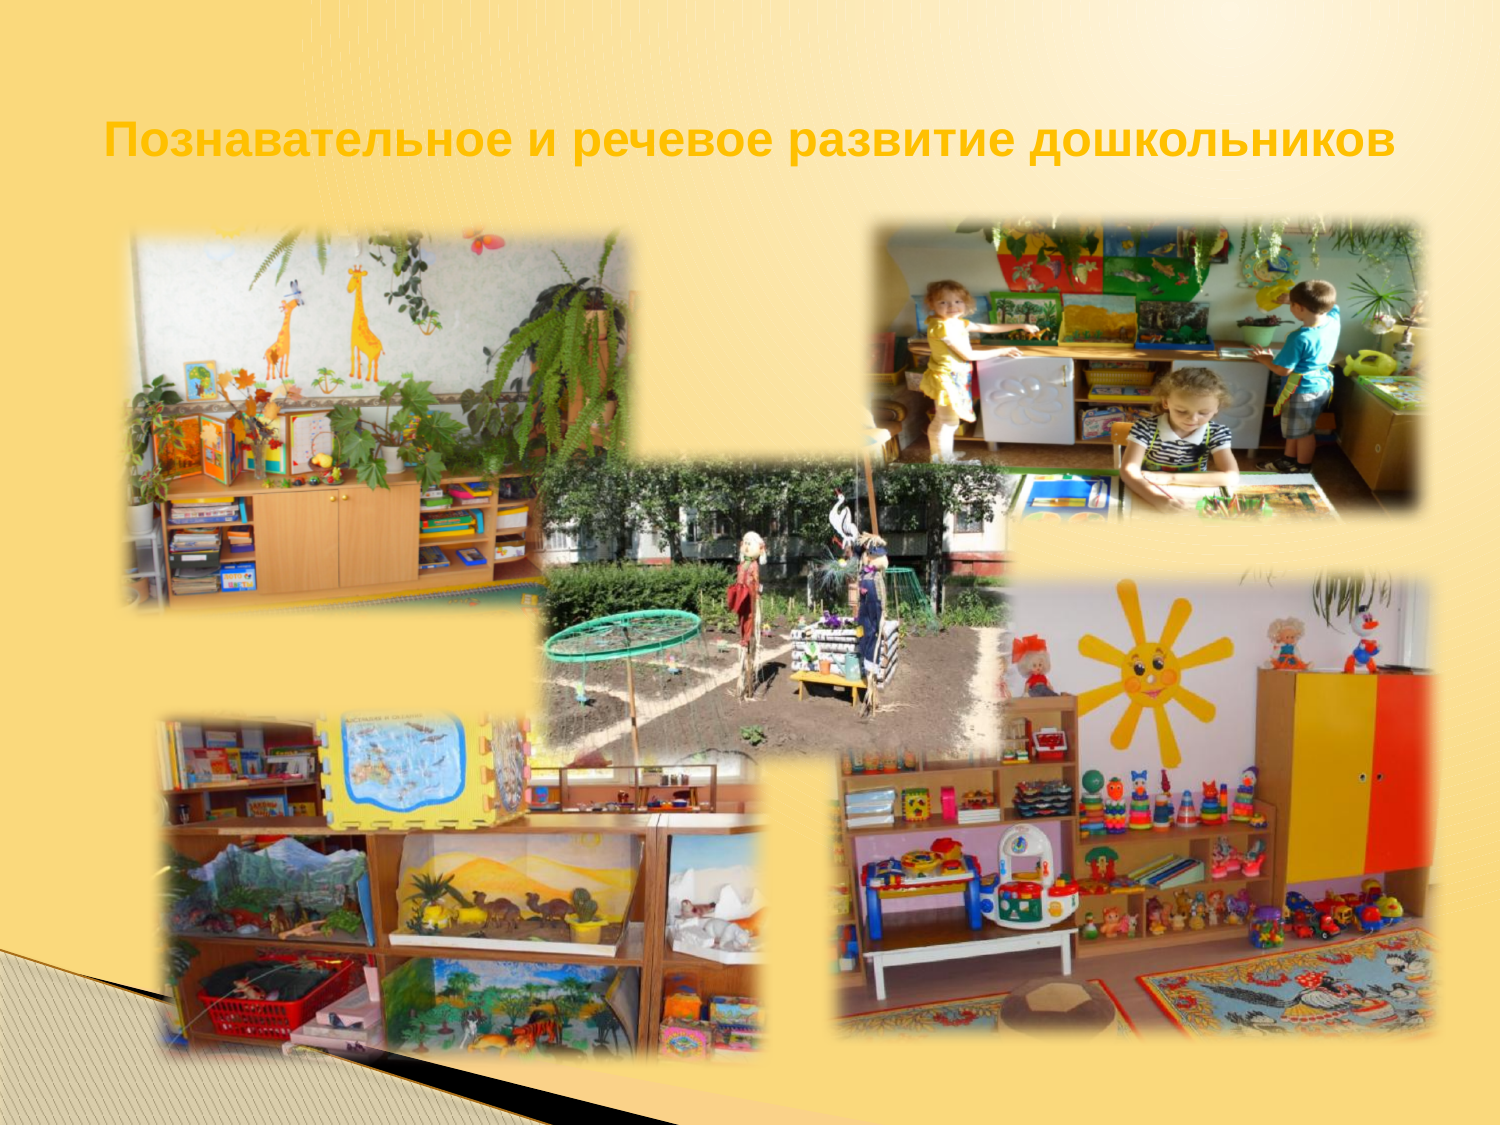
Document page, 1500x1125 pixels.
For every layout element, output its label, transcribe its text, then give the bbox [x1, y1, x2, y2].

title Познавательное и речевое развитие дошкольников [75, 45, 1425, 233]
picture [111, 207, 1448, 1071]
